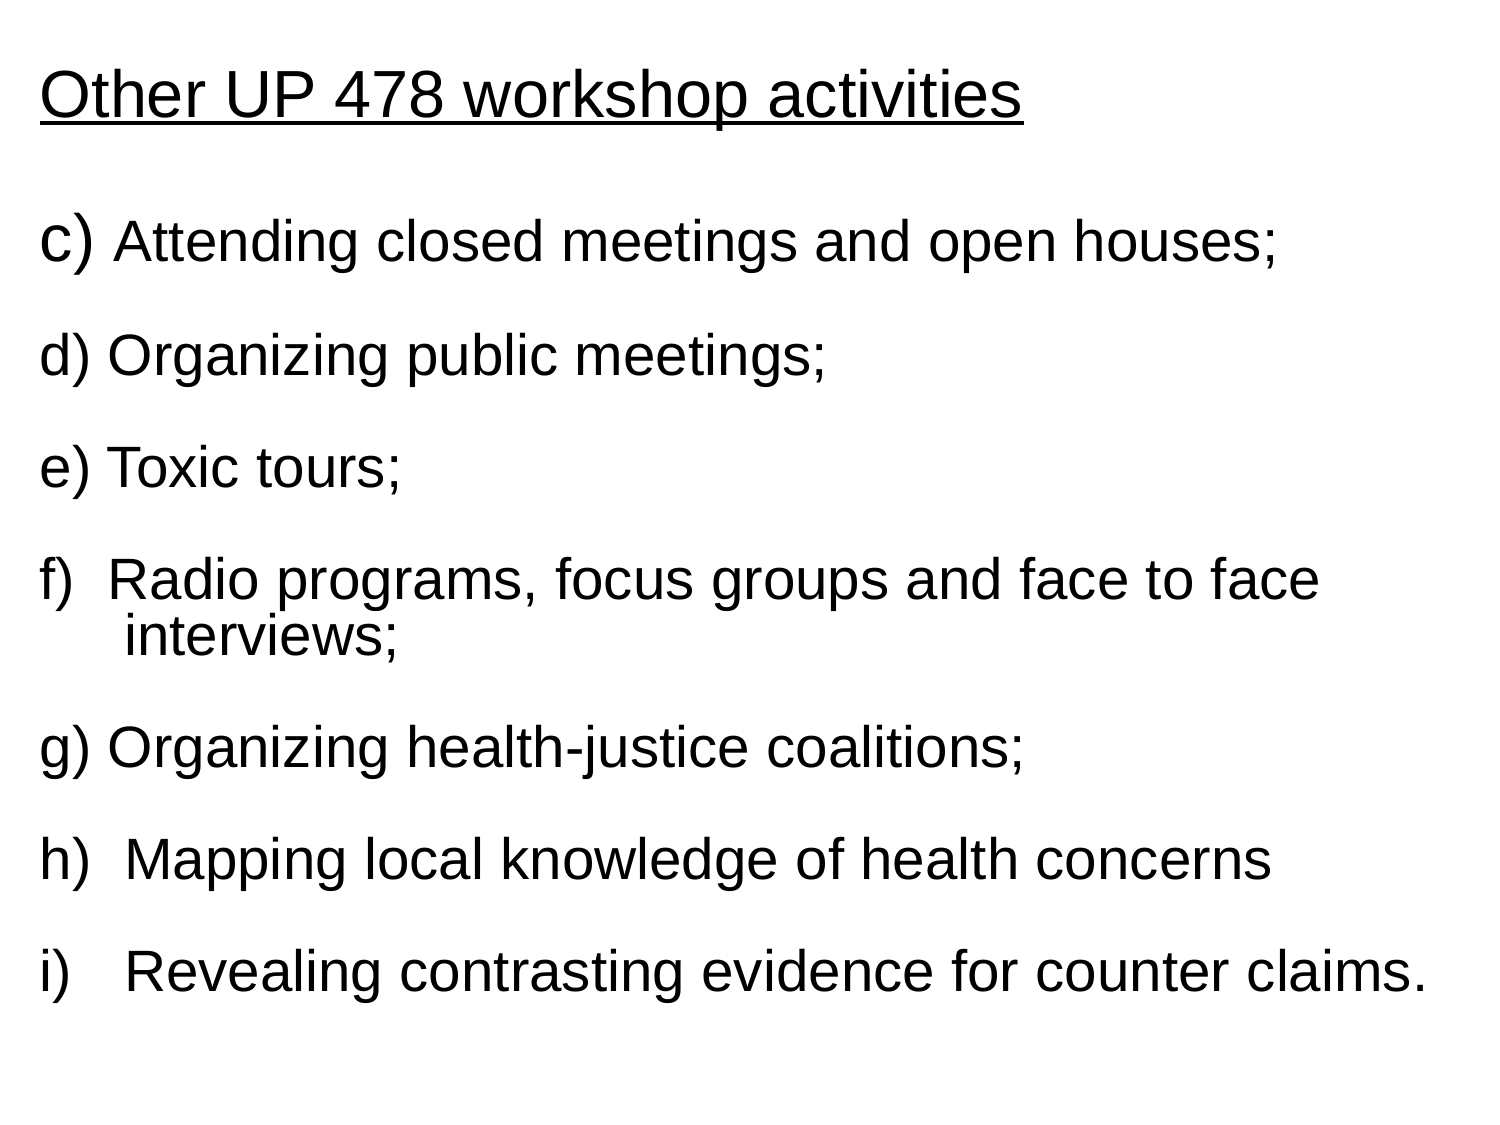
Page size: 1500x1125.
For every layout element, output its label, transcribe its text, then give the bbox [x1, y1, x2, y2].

text_box Other UP 478 workshop activities c) Attending closed meetings and open houses; d) Organizing public meetings; e) Toxic tours; f) Radio programs, focus groups and face to face interviews; g) Organizing health-justice coalitions; Mapping local knowledge of health concerns Revealing contrasting evidence for counter claims. [24, 43, 1475, 1010]
